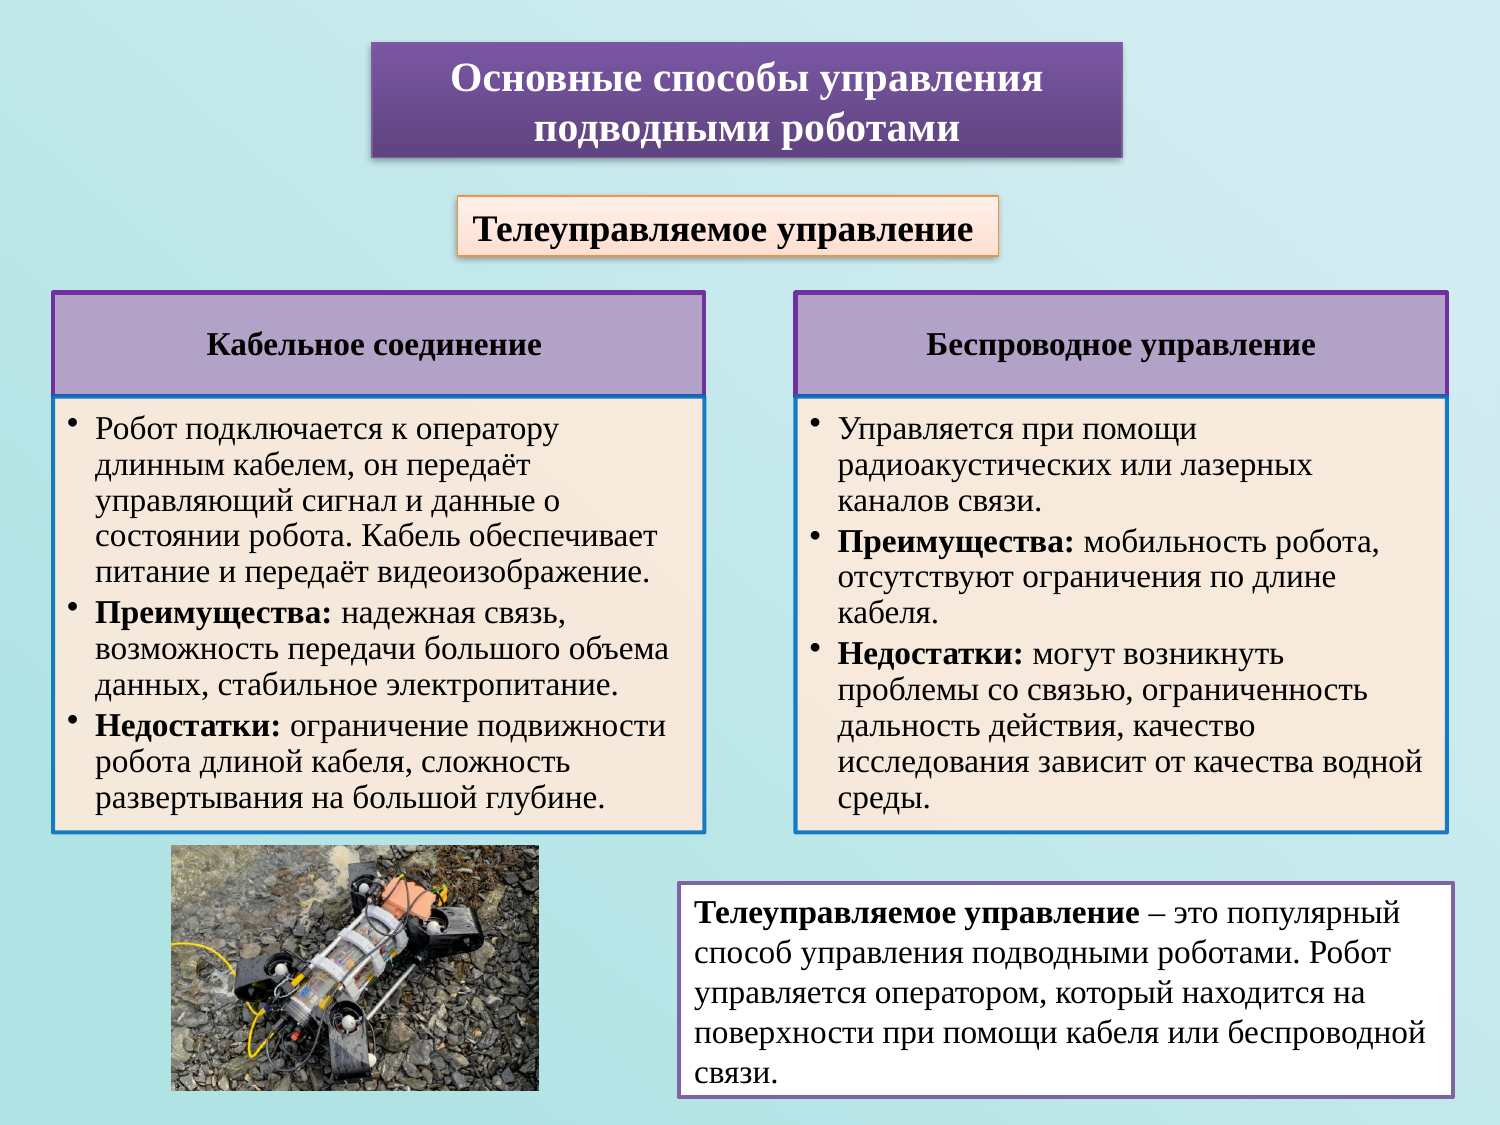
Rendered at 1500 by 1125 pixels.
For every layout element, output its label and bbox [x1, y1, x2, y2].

text_box [52, 290, 1448, 835]
picture [0, 0, 1500, 1125]
